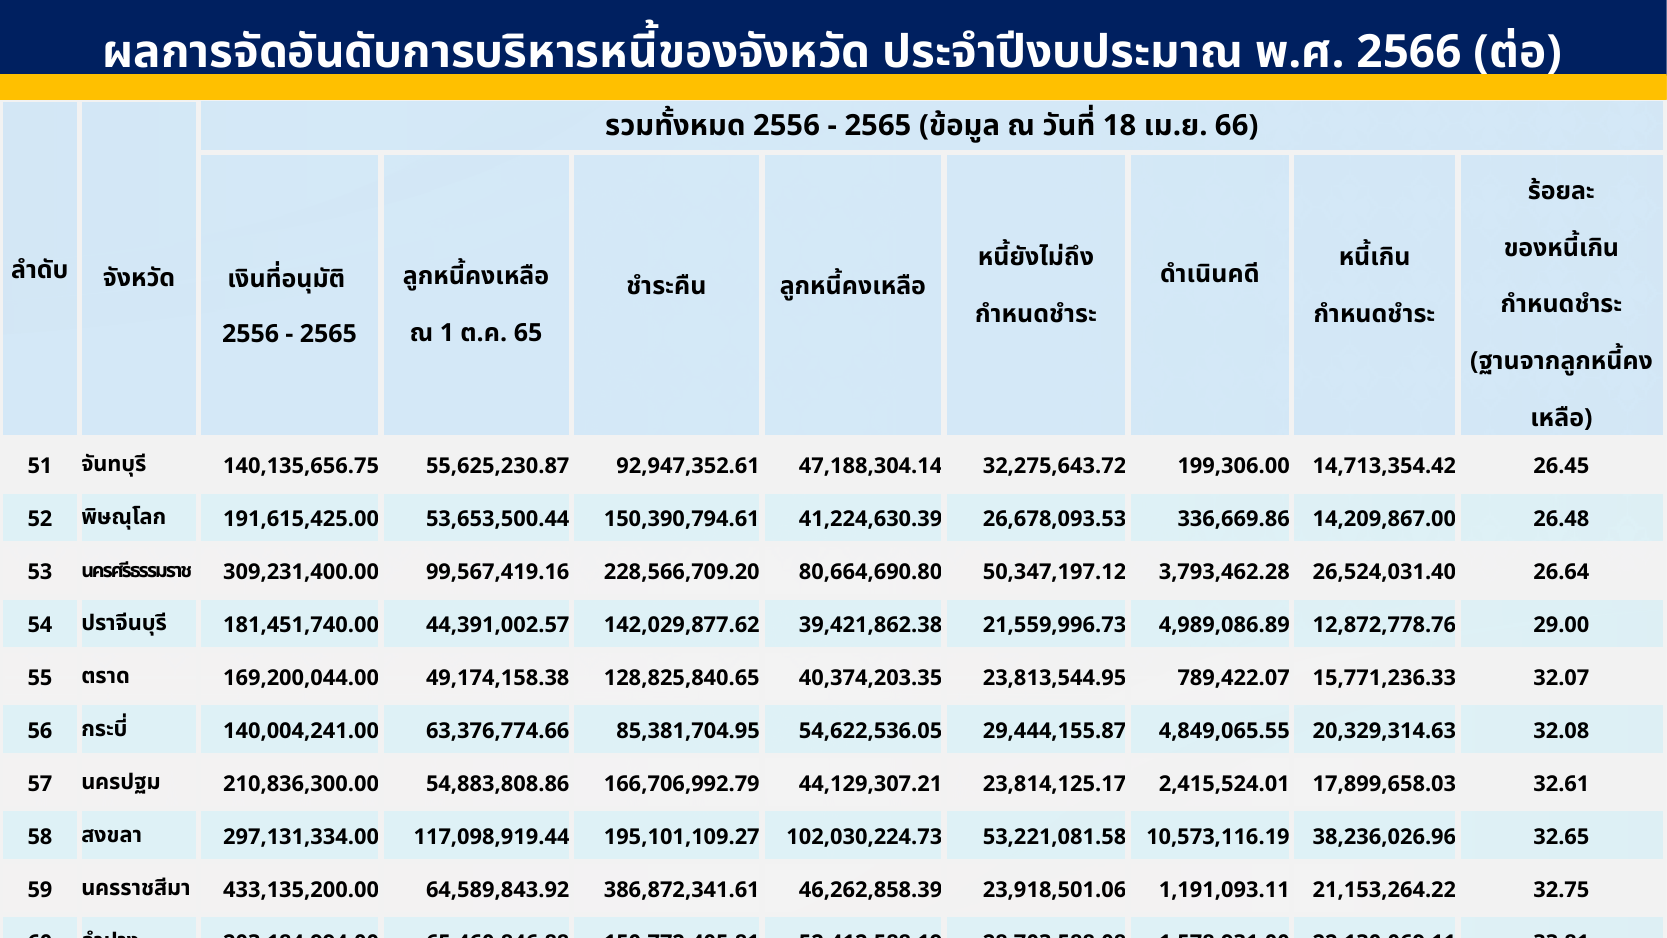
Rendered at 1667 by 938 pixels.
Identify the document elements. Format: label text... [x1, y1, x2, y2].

table_cell 29.00 [1461, 600, 1663, 647]
table_cell 39,421,862.38 [765, 600, 941, 647]
table_cell 47,188,304.14 [765, 441, 941, 488]
table_cell 60 [3, 917, 77, 938]
table_cell 28,703,588.08 [947, 917, 1125, 938]
table_cell 33.81 [1461, 917, 1663, 938]
table_cell กระบี่ [82, 705, 196, 753]
table_cell พิษณุโลก [82, 494, 196, 541]
table_cell 53,221,081.58 [947, 811, 1125, 859]
table_cell 102,030,224.73 [765, 811, 941, 859]
table_cell นครศรีธรรมราช [82, 547, 196, 594]
table_cell 50,347,197.12 [947, 547, 1125, 594]
table_cell 54 [3, 600, 77, 647]
table_cell 40,374,203.35 [765, 653, 941, 700]
table_cell 26,678,093.53 [947, 494, 1125, 541]
table_cell ลูกหนี้คงเหลือ ณ 1 ต.ค. 65 [384, 155, 569, 435]
table_cell 140,135,656.75 [201, 441, 378, 488]
table_cell 52,412,588.19 [765, 917, 941, 938]
table_cell 17,899,658.03 [1294, 758, 1455, 806]
table_cell 22,130,069.11 [1294, 917, 1455, 938]
table_cell 46,262,858.39 [765, 864, 941, 912]
table_cell 199,306.00 [1131, 441, 1289, 488]
table_cell ชำระคืน [574, 155, 759, 435]
table_cell 32,275,643.72 [947, 441, 1125, 488]
table_cell 92,947,352.61 [574, 441, 759, 488]
table_cell ลูกหนี้คงเหลือ [765, 155, 941, 435]
table_cell 49,174,158.38 [384, 653, 569, 700]
table_cell 336,669.86 [1131, 494, 1289, 541]
table_cell 59 [3, 864, 77, 912]
table_cell 10,573,116.19 [1131, 811, 1289, 859]
table_cell 38,236,026.96 [1294, 811, 1455, 859]
table_cell 32.07 [1461, 653, 1663, 700]
table_cell 80,664,690.80 [765, 547, 941, 594]
table_cell ปราจีนบุรี [82, 600, 196, 647]
table_cell หนี้เกิน กำหนดชำระ [1294, 155, 1455, 435]
table_cell 1,191,093.11 [1131, 864, 1289, 912]
table_cell 26,524,031.40 [1294, 547, 1455, 594]
table_cell 26.64 [1461, 547, 1663, 594]
table_header จังหวัด [82, 102, 196, 435]
table_cell นครราชสีมา [82, 864, 196, 912]
table_cell 117,098,919.44 [384, 811, 569, 859]
table_cell นครปฐม [82, 758, 196, 806]
table_cell 789,422.07 [1131, 653, 1289, 700]
table_cell 55,625,230.87 [384, 441, 569, 488]
table_header รวมทั้งหมด 2556 - 2565 (ข้อมูล ณ วันที่ 18 เม.ย. 66) [201, 101, 1663, 150]
table_cell 150,772,405.81 [574, 917, 759, 938]
table_cell 14,209,867.00 [1294, 494, 1455, 541]
table_cell 41,224,630.39 [765, 494, 941, 541]
table_cell 53 [3, 547, 77, 594]
table_cell 4,989,086.89 [1131, 600, 1289, 647]
table_cell สงขลา [82, 811, 196, 859]
table_cell 53,653,500.44 [384, 494, 569, 541]
table_cell ดำเนินคดี [1131, 155, 1289, 435]
table_cell 12,872,778.76 [1294, 600, 1455, 647]
table_cell 3,793,462.28 [1131, 547, 1289, 594]
table_cell 32.61 [1461, 758, 1663, 806]
table_cell 150,390,794.61 [574, 494, 759, 541]
text_box [0, 74, 1667, 100]
table_cell 210,836,300.00 [201, 758, 378, 806]
table_cell เงินที่อนุมัติ 2556 - 2565 [201, 155, 378, 435]
table_cell 23,814,125.17 [947, 758, 1125, 806]
table_cell 26.48 [1461, 494, 1663, 541]
table_cell 23,918,501.06 [947, 864, 1125, 912]
table_cell 15,771,236.33 [1294, 653, 1455, 700]
table_header ลำดับ [3, 102, 77, 435]
table_cell 44,391,002.57 [384, 600, 569, 647]
table_cell 54,622,536.05 [765, 705, 941, 753]
table_cell ลำปาง [82, 917, 196, 938]
table_cell 63,376,774.66 [384, 705, 569, 753]
table_cell 23,813,544.95 [947, 653, 1125, 700]
table_cell 433,135,200.00 [201, 864, 378, 912]
table_cell 4,849,065.55 [1131, 705, 1289, 753]
table_cell 57 [3, 758, 77, 806]
table_cell 1,578,931.00 [1131, 917, 1289, 938]
table_cell 32.75 [1461, 864, 1663, 912]
table_cell 128,825,840.65 [574, 653, 759, 700]
table_cell 29,444,155.87 [947, 705, 1125, 753]
table_cell 140,004,241.00 [201, 705, 378, 753]
table_cell 169,200,044.00 [201, 653, 378, 700]
table_cell 309,231,400.00 [201, 547, 378, 594]
text_box ผลการจัดอันดับการบริหารหนี้ของจังหวัด ประจำปีงบประมาณ พ.ศ. 2566 (ต่อ) [0, 0, 1667, 74]
table_cell จันทบุรี [82, 441, 196, 488]
table_cell 52 [3, 494, 77, 541]
table_cell 191,615,425.00 [201, 494, 378, 541]
table_cell 181,451,740.00 [201, 600, 378, 647]
table_cell หนี้ยังไม่ถึง กำหนดชำระ [947, 155, 1125, 435]
table_cell 26.45 [1461, 441, 1663, 488]
table_cell 32.65 [1461, 811, 1663, 859]
table_cell 32.08 [1461, 705, 1663, 753]
table_cell ตราด [82, 653, 196, 700]
table_cell 297,131,334.00 [201, 811, 378, 859]
table_cell 55 [3, 653, 77, 700]
table_cell 21,153,264.22 [1294, 864, 1455, 912]
table_cell 142,029,877.62 [574, 600, 759, 647]
table_cell 99,567,419.16 [384, 547, 569, 594]
table_cell ร้อยละ ของหนี้เกิน กำหนดชำระ (ฐานจากลูกหนี้คงเหลือ) [1461, 155, 1663, 435]
table_cell 2,415,524.01 [1131, 758, 1289, 806]
table_cell 228,566,709.20 [574, 547, 759, 594]
table_cell 58 [3, 811, 77, 859]
table_cell 166,706,992.79 [574, 758, 759, 806]
table_cell 65,460,846.88 [384, 917, 569, 938]
table_cell 54,883,808.86 [384, 758, 569, 806]
table_cell 203,184,994.00 [201, 917, 378, 938]
table_cell 51 [3, 441, 77, 488]
table_cell 20,329,314.63 [1294, 705, 1455, 753]
table_cell 44,129,307.21 [765, 758, 941, 806]
table_cell 85,381,704.95 [574, 705, 759, 753]
table_cell 386,872,341.61 [574, 864, 759, 912]
table_cell 21,559,996.73 [947, 600, 1125, 647]
table_cell 64,589,843.92 [384, 864, 569, 912]
table_cell 56 [3, 705, 77, 753]
table_cell 195,101,109.27 [574, 811, 759, 859]
table_cell 14,713,354.42 [1294, 441, 1455, 488]
